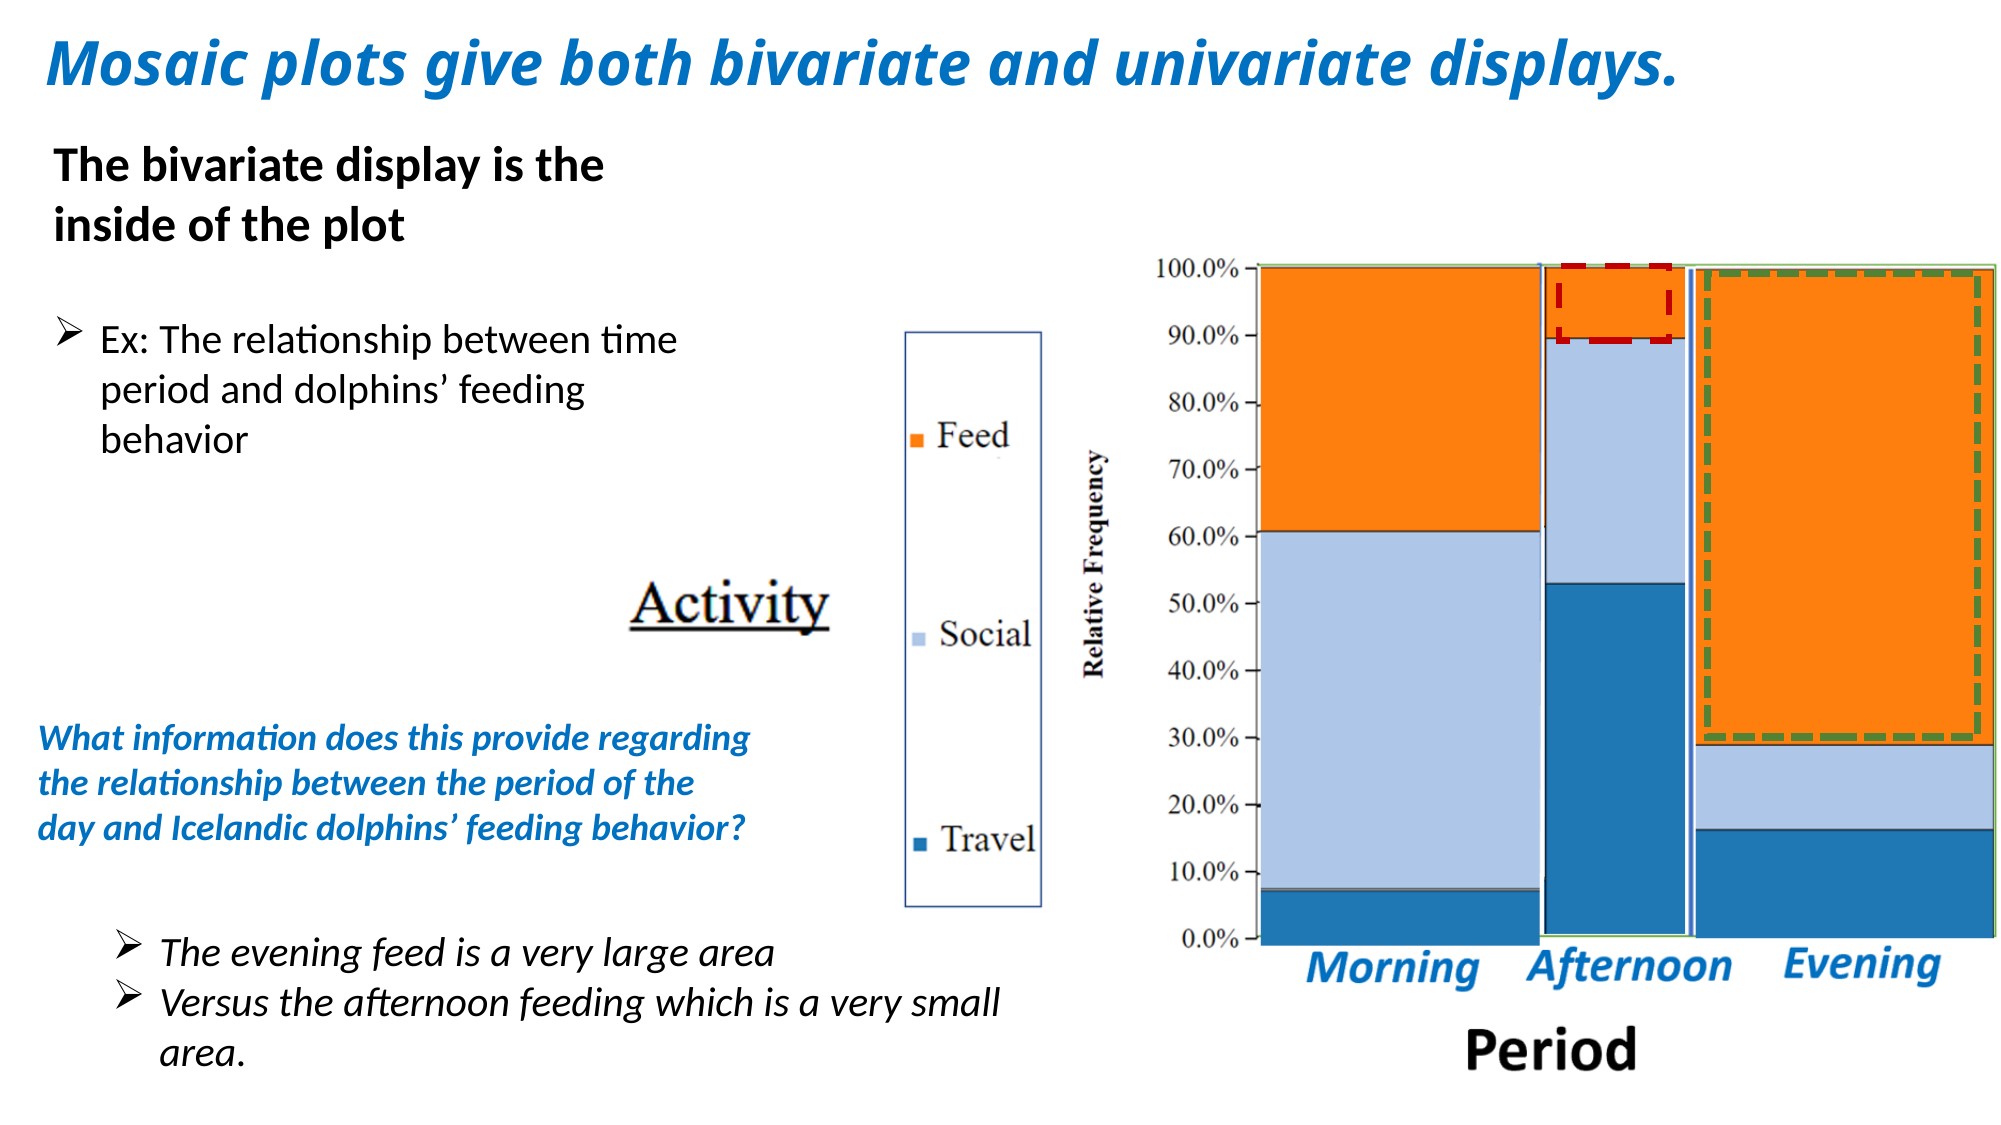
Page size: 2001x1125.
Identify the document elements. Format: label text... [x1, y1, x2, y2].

picture [609, 194, 2000, 1092]
text_box What information does this provide regarding the relationship between the period of the day and Icelandic dolphins’ feeding behavior? [22, 706, 609, 856]
text_box The bivariate display is the inside of the plot Ex: The relationship between time period and dolphins’ feeding behavior [38, 124, 729, 470]
title Mosaic plots give both bivariate and univariate displays. [29, 17, 1755, 114]
text_box The evening feed is a very large area Versus the afternoon feeding which is a very small area. [22, 917, 609, 1083]
